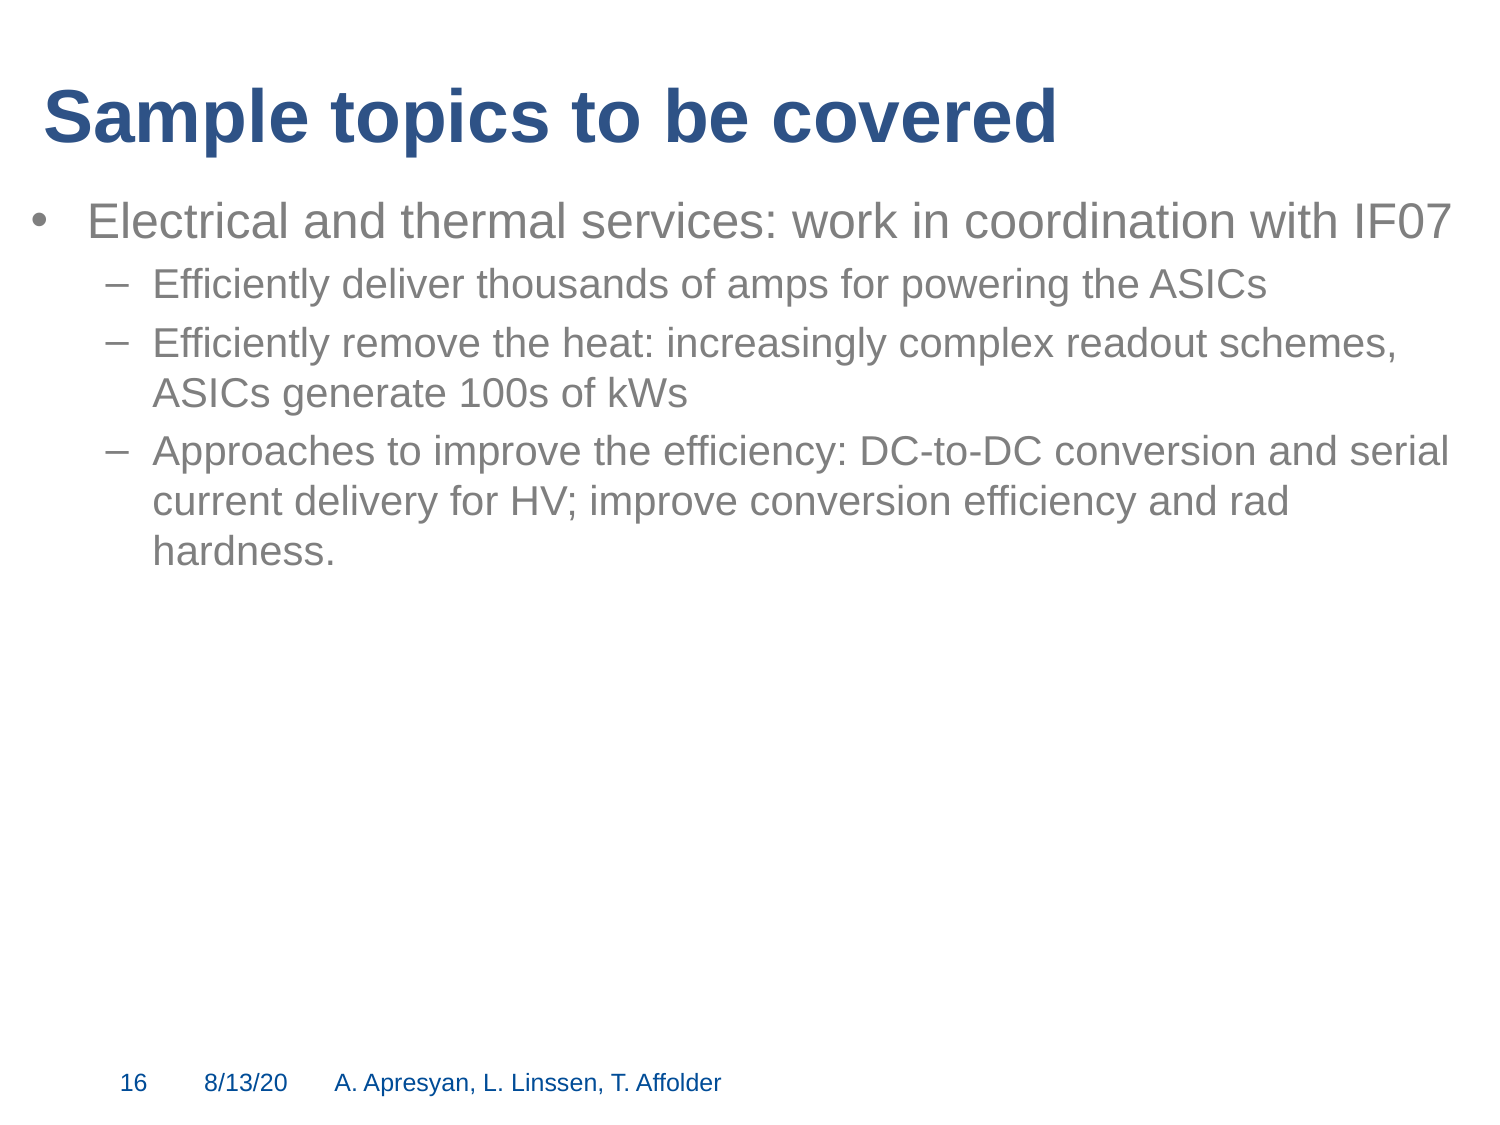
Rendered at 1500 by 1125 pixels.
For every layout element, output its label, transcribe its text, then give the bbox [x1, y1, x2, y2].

list Electrical and thermal services: work in coordination with IF07 Efficiently deliver thousands of amps for powering the ASICs Efficiently remove the heat: increasingly complex readout schemes, ASICs generate 100s of kWs Approaches to improve the efficiency: DC-to-DC conversion and serial current delivery for HV; improve conversion efficiency and rad hardness. [15, 181, 1485, 1014]
title Sample topics to be covered [28, 59, 1397, 181]
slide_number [204, 1066, 315, 1107]
slide_number 16 [119, 1066, 188, 1106]
footer A. Apresyan, L. Linssen, T. Affolder [334, 1066, 1362, 1107]
